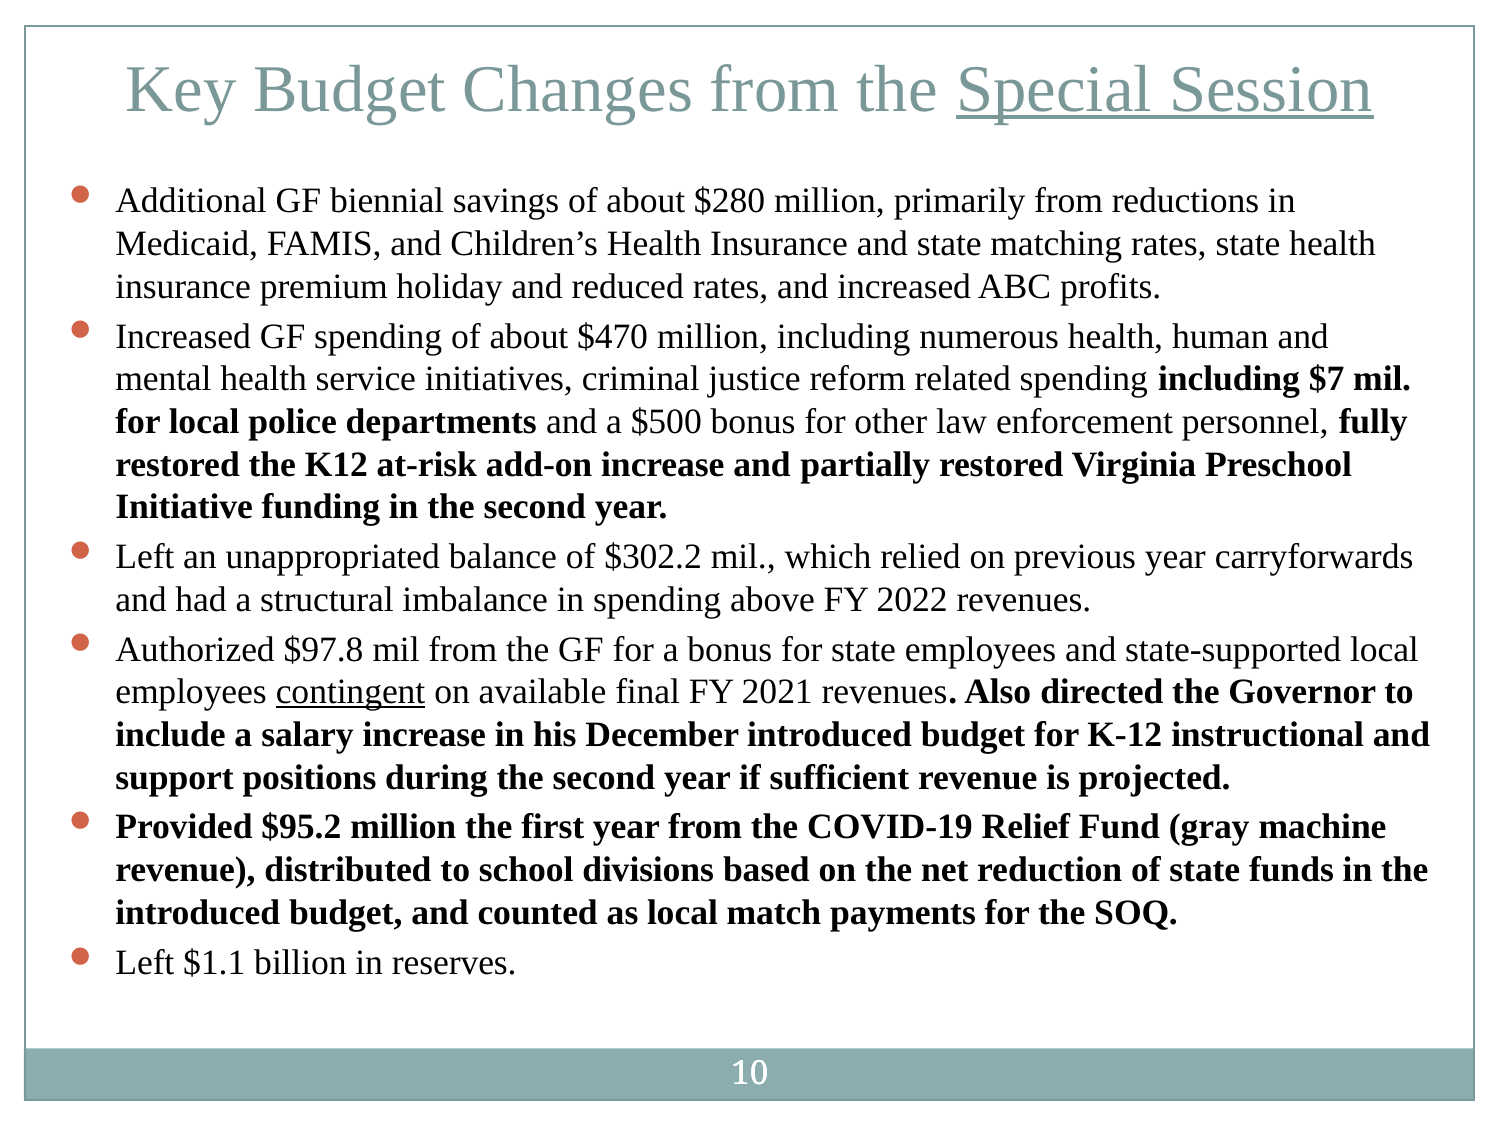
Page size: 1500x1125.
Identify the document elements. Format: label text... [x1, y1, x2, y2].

text_box Key Budget Changes from the Special Session [49, 37, 1450, 162]
text_box Additional GF biennial savings of about $280 million, primarily from reductions in Medicaid, FAMIS, and Children’s Health Insurance and state matching rates, state health insurance premium holiday and reduced rates, and increased ABC profits. Increased GF spending of about $470 million, including numerous health, human and mental health service initiatives, criminal justice reform related spending including $7 mil. for local police departments and a $500 bonus for other law enforcement personnel, fully restored the K12 at-risk add-on increase and partially restored Virginia Preschool Initiative funding in the second year. Left an unappropriated balance of $302.2 mil., which relied on previous year carryforwards and had a structural imbalance in spending above FY 2022 revenues. Authorized $97.8 mil from the GF for a bonus for state employees and state-supported local employees contingent on available final FY 2021 revenues. Also directed the Governor to include a salary increase in his December introduced budget for K-12 instructional and support positions during the second year if sufficient revenue is projected. Provided $95.2 million the first year from the COVID-19 Relief Fund (gray machine revenue), distributed to school divisions based on the net reduction of state funds in the introduced budget, and counted as local match payments for the SOQ. Left $1.1 billion in reserves. [54, 169, 1450, 998]
text_box 10 [699, 1037, 800, 1110]
